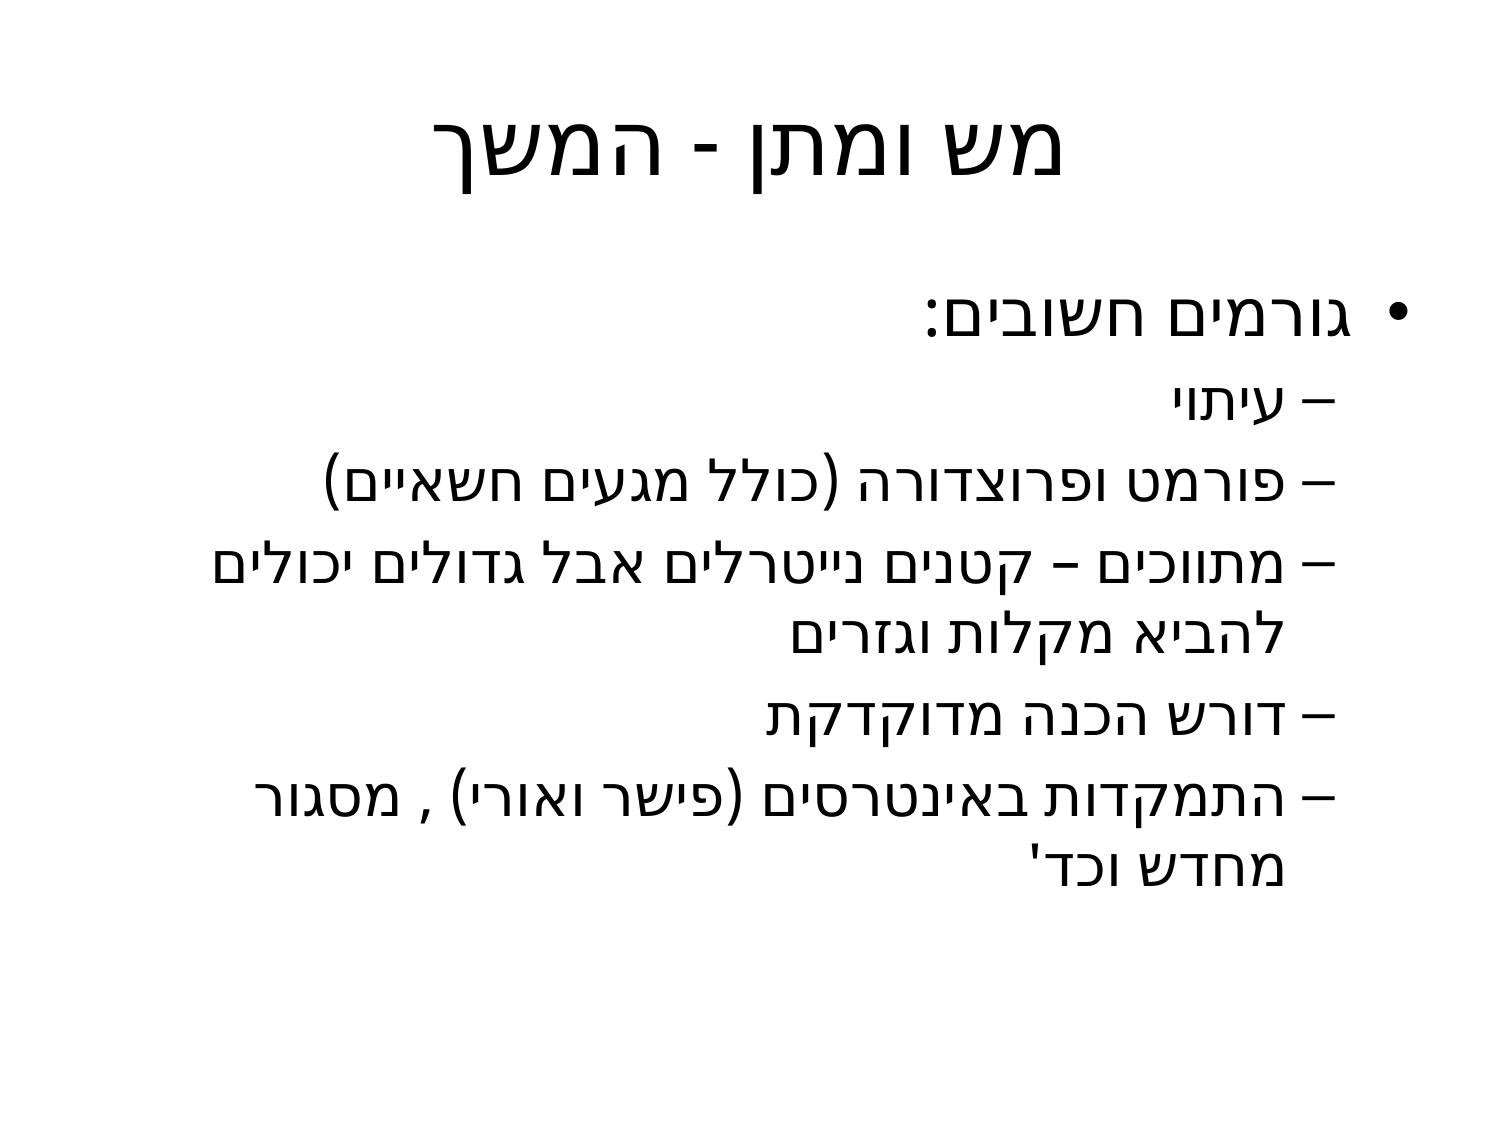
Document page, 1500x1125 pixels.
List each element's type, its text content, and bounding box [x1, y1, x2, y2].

list גורמים חשובים: עיתוי פורמט ופרוצדורה (כולל מגעים חשאיים) מתווכים – קטנים נייטרלים אבל גדולים יכולים להביא מקלות וגזרים דורש הכנה מדוקדקת התמקדות באינטרסים (פישר ואורי) , מסגור מחדש וכד' [75, 262, 1425, 1005]
title מש ומתן - המשך [75, 45, 1425, 233]
